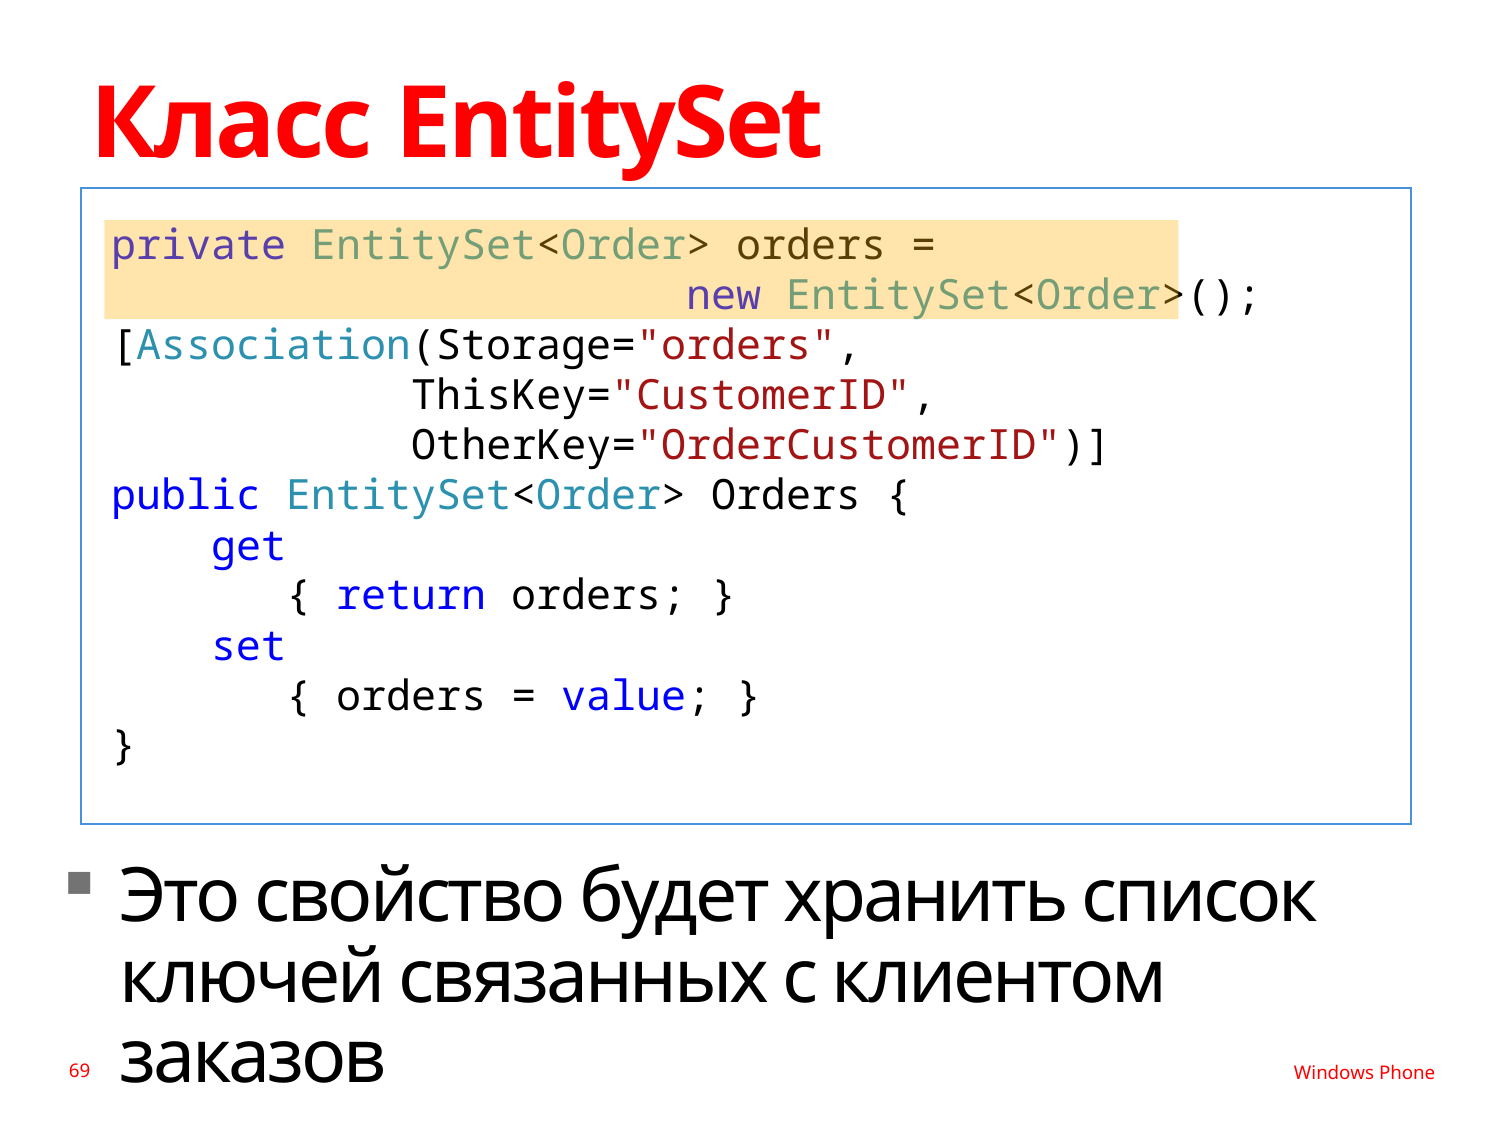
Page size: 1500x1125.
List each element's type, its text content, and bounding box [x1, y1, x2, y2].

list Это свойство будет хранить список ключей связанных с клиентом заказов [62, 856, 1435, 1020]
text_box private EntitySet<Order> orders = new EntitySet<Order>(); [Association(Storage="orders", ThisKey="CustomerID", OtherKey="OrderCustomerID")] public EntitySet<Order> Orders { get { return orders; } set { orders = value; } } [81, 188, 1411, 824]
title Класс EntitySet [90, 70, 1463, 180]
text_box [102, 218, 1181, 321]
slide_number 69 [0, 1053, 91, 1091]
